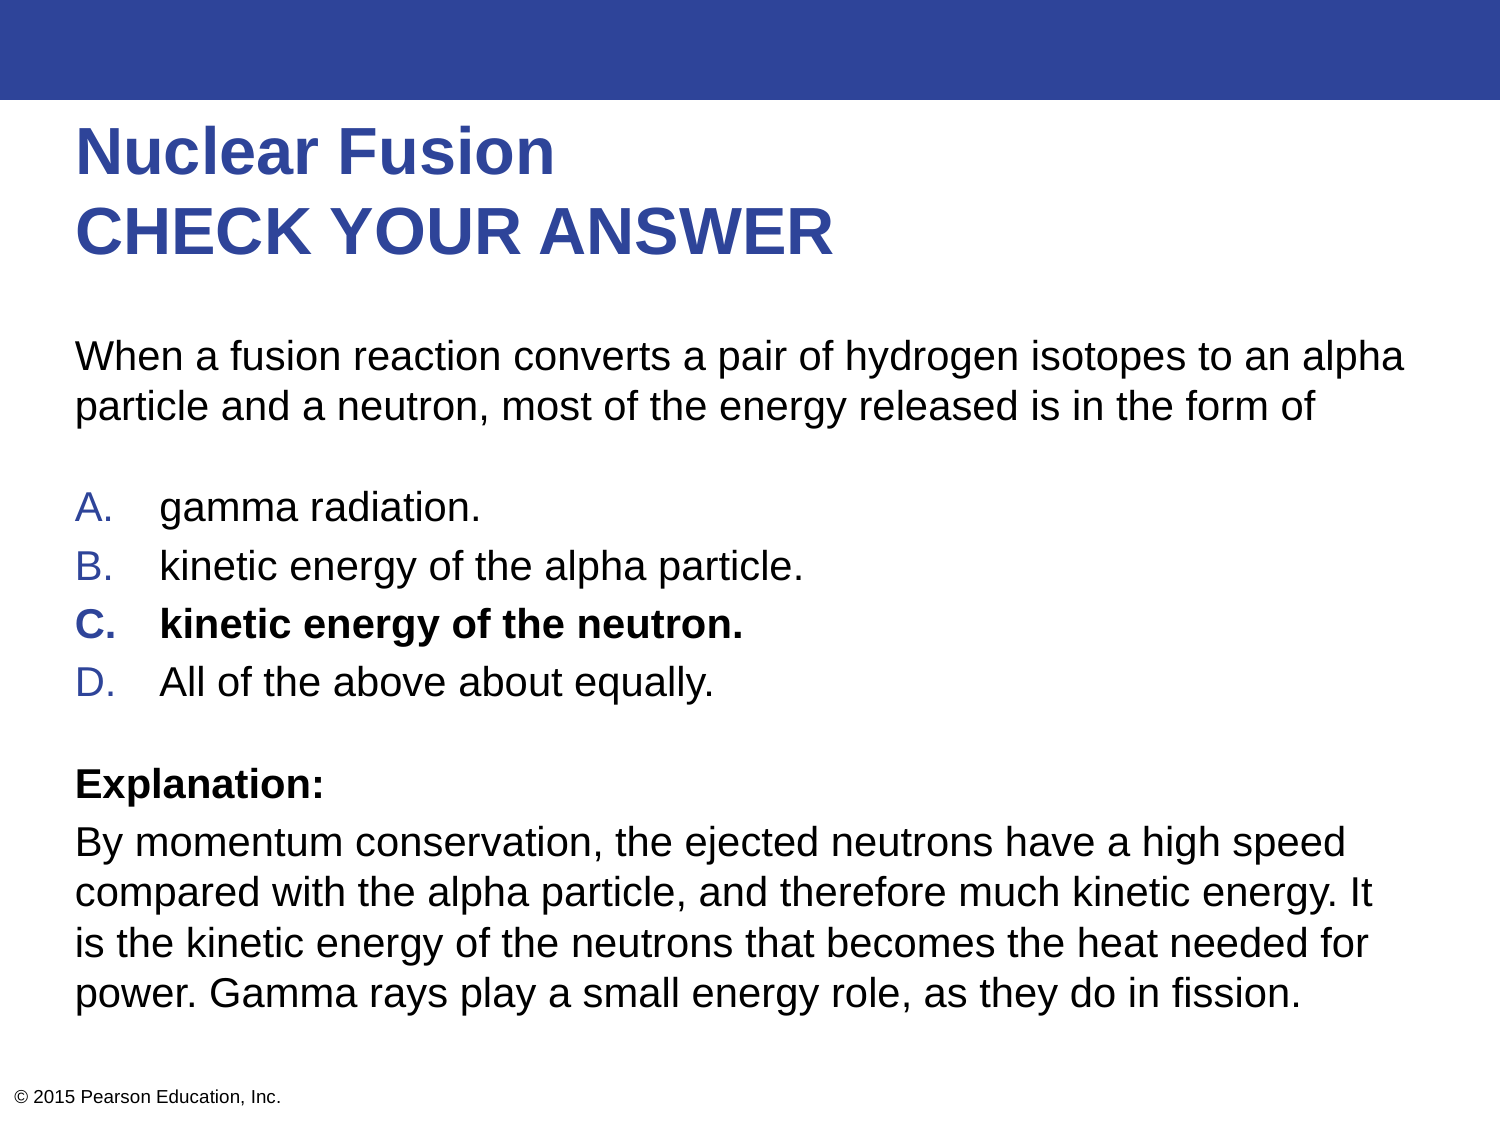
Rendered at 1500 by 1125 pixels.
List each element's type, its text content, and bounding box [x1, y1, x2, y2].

list When a fusion reaction converts a pair of hydrogen isotopes to an alpha particle and a neutron, most of the energy released is in the form of gamma radiation. kinetic energy of the alpha particle. kinetic energy of the neutron. All of the above about equally. Explanation: By momentum conservation, the ejected neutrons have a high speed compared with the alpha particle, and therefore much kinetic energy. It is the kinetic energy of the neutrons that becomes the heat needed for power. Gamma rays play a small energy role, as they do in fission. [59, 321, 1424, 1085]
title Nuclear Fusion CHECK YOUR ANSWER [0, 100, 1500, 278]
footer © 2015 Pearson Education, Inc. [14, 1084, 900, 1115]
